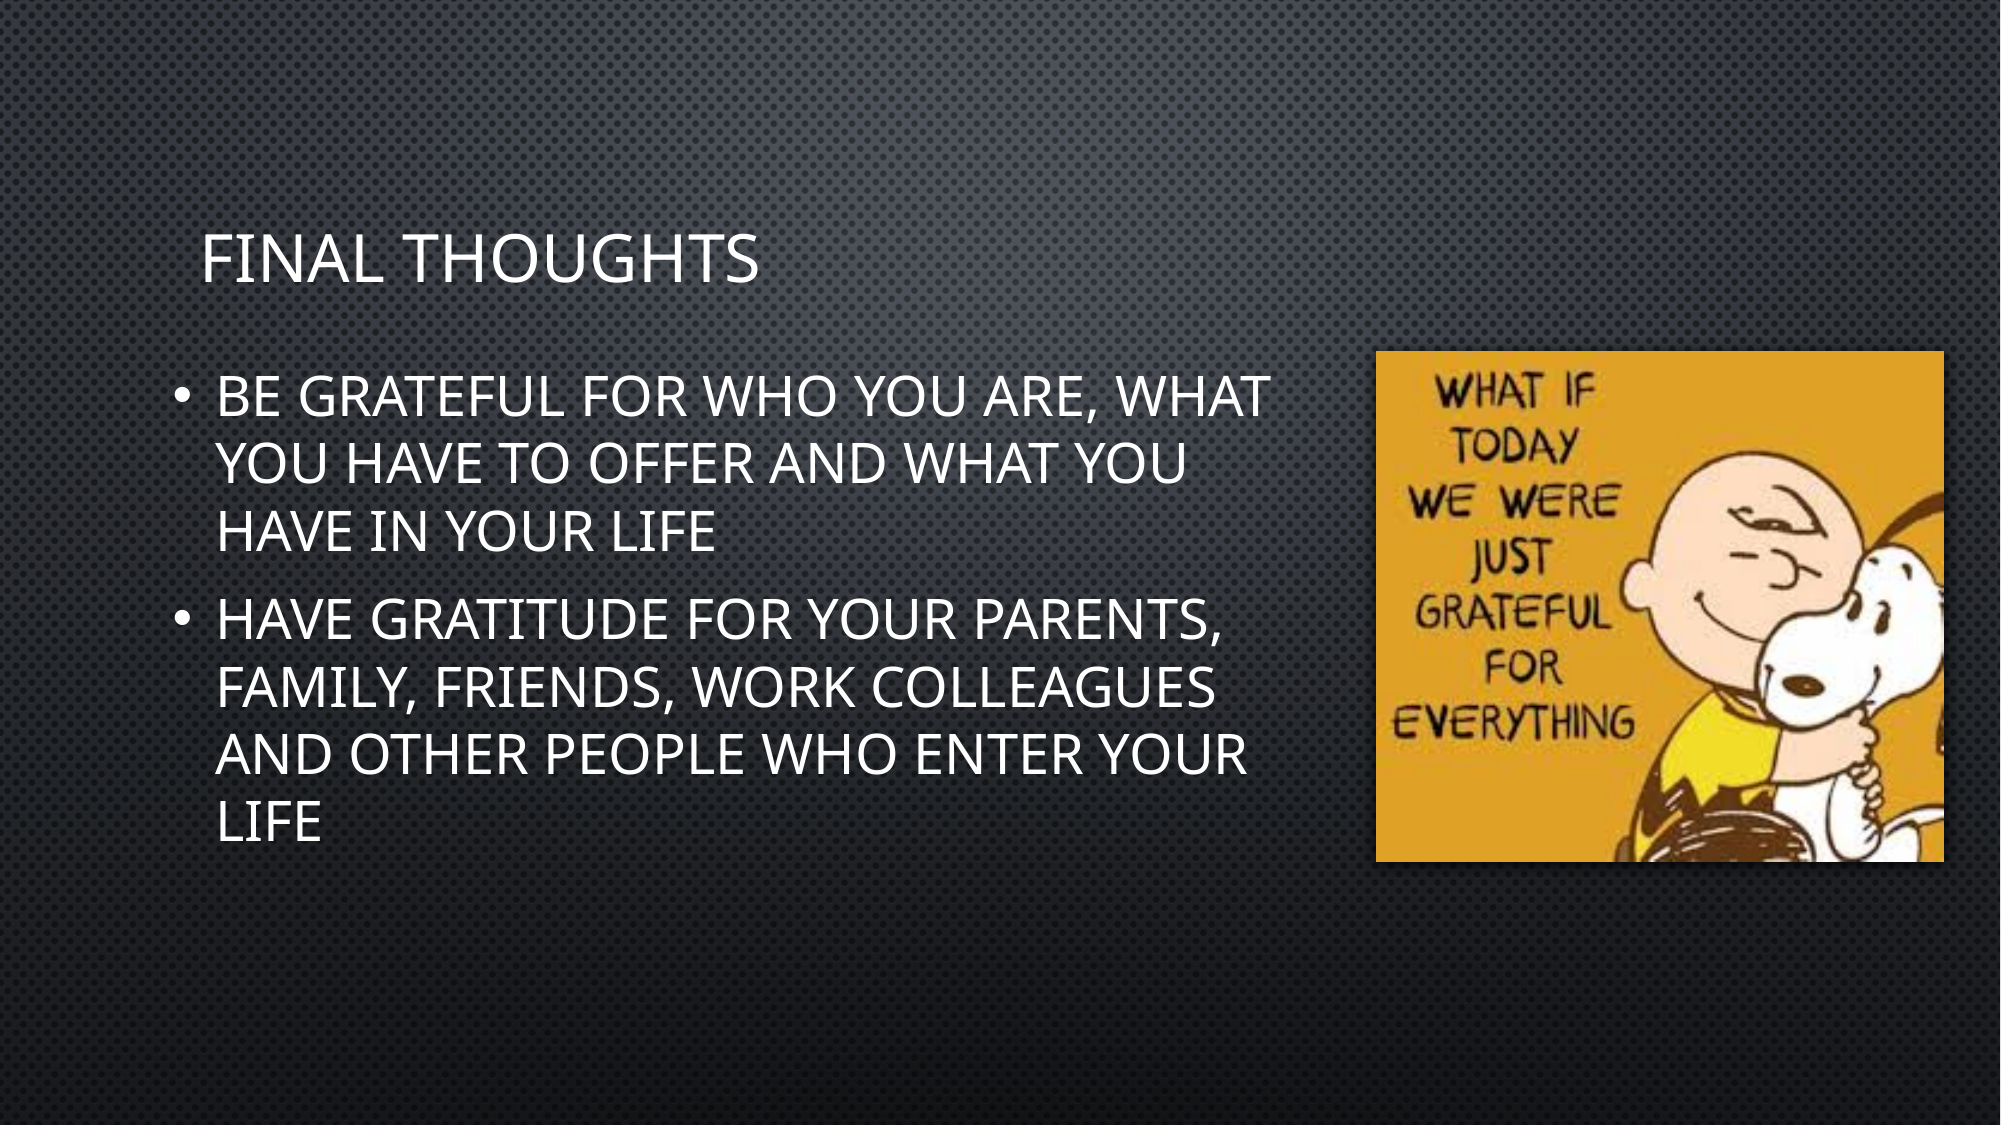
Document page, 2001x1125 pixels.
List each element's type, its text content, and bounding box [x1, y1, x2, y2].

list Be Grateful for who you are, what you have to offer and what you have in your life Have gratitude for your parents, family, friends, work colleagues and other people who enter your life [157, 351, 1326, 862]
picture [1376, 351, 1944, 862]
title Final thoughts [184, 99, 1813, 413]
